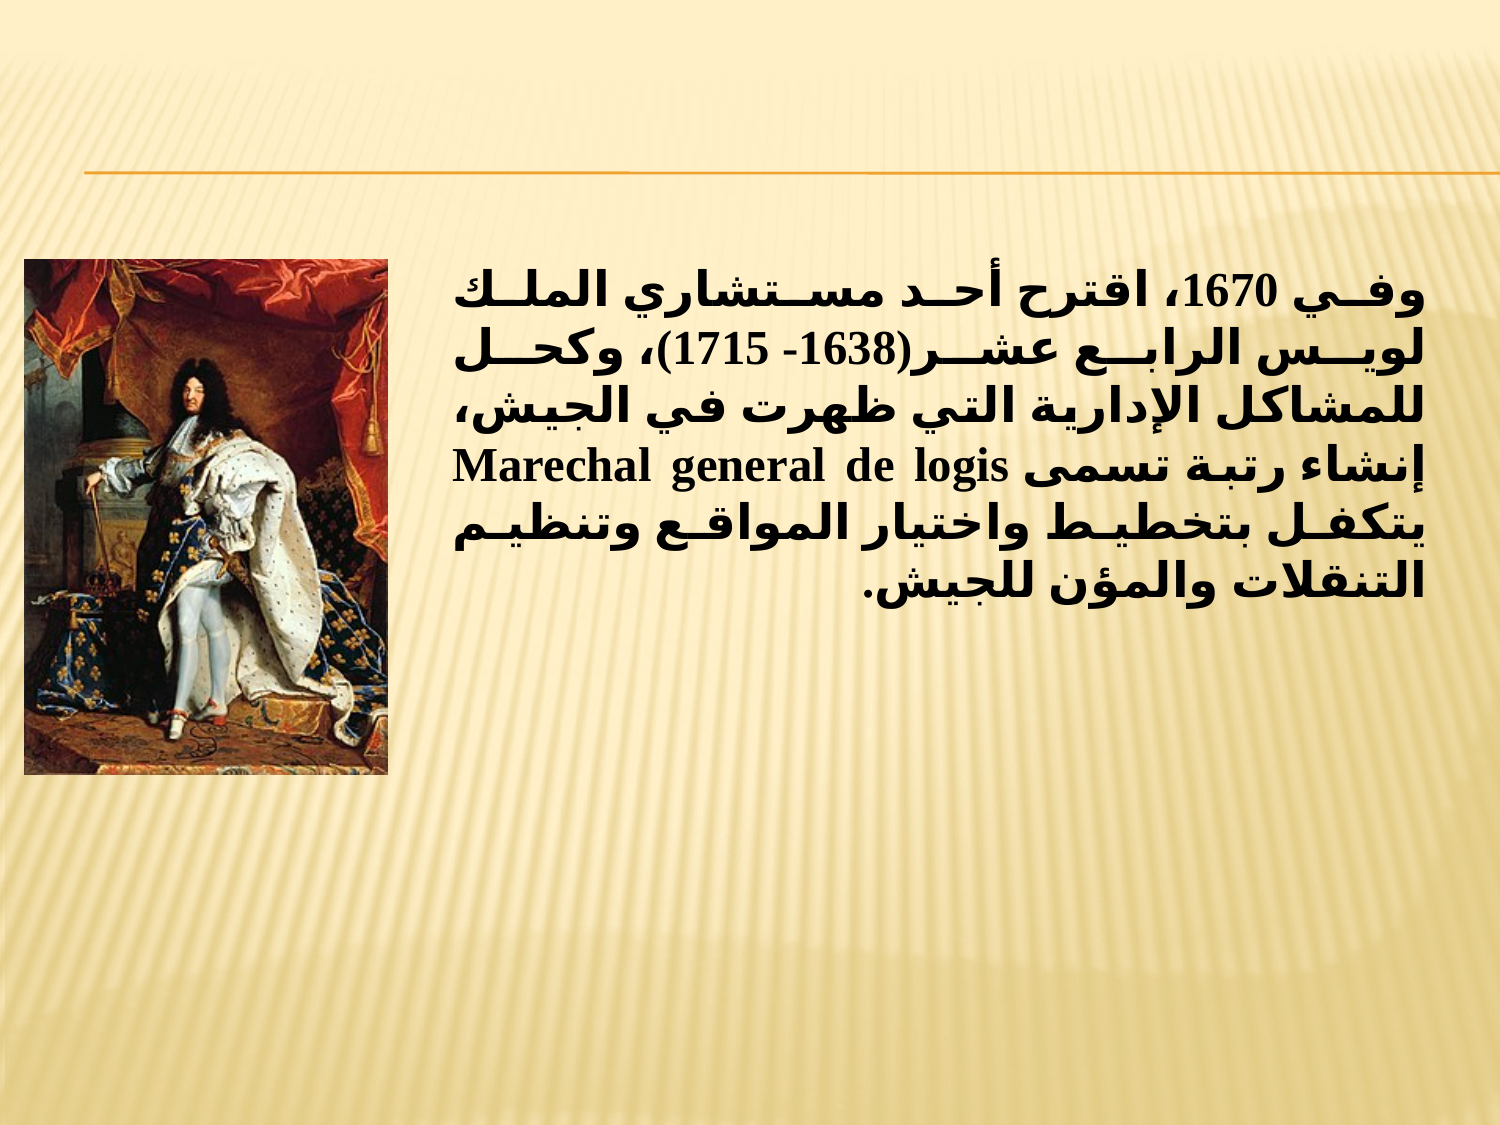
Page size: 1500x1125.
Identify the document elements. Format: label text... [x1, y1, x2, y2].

list وفي 1670، اقترح أحد مستشاري الملك لويس الرابع عشر(1638- 1715)، وكحل للمشاكل الإدارية التي ظهرت في الجيش، إنشاء رتبة تسمى Marechal general de logis يتكفل بتخطيط واختيار المواقع وتنظيم التنقلات والمؤن للجيش. [437, 249, 1450, 620]
picture [24, 259, 388, 776]
